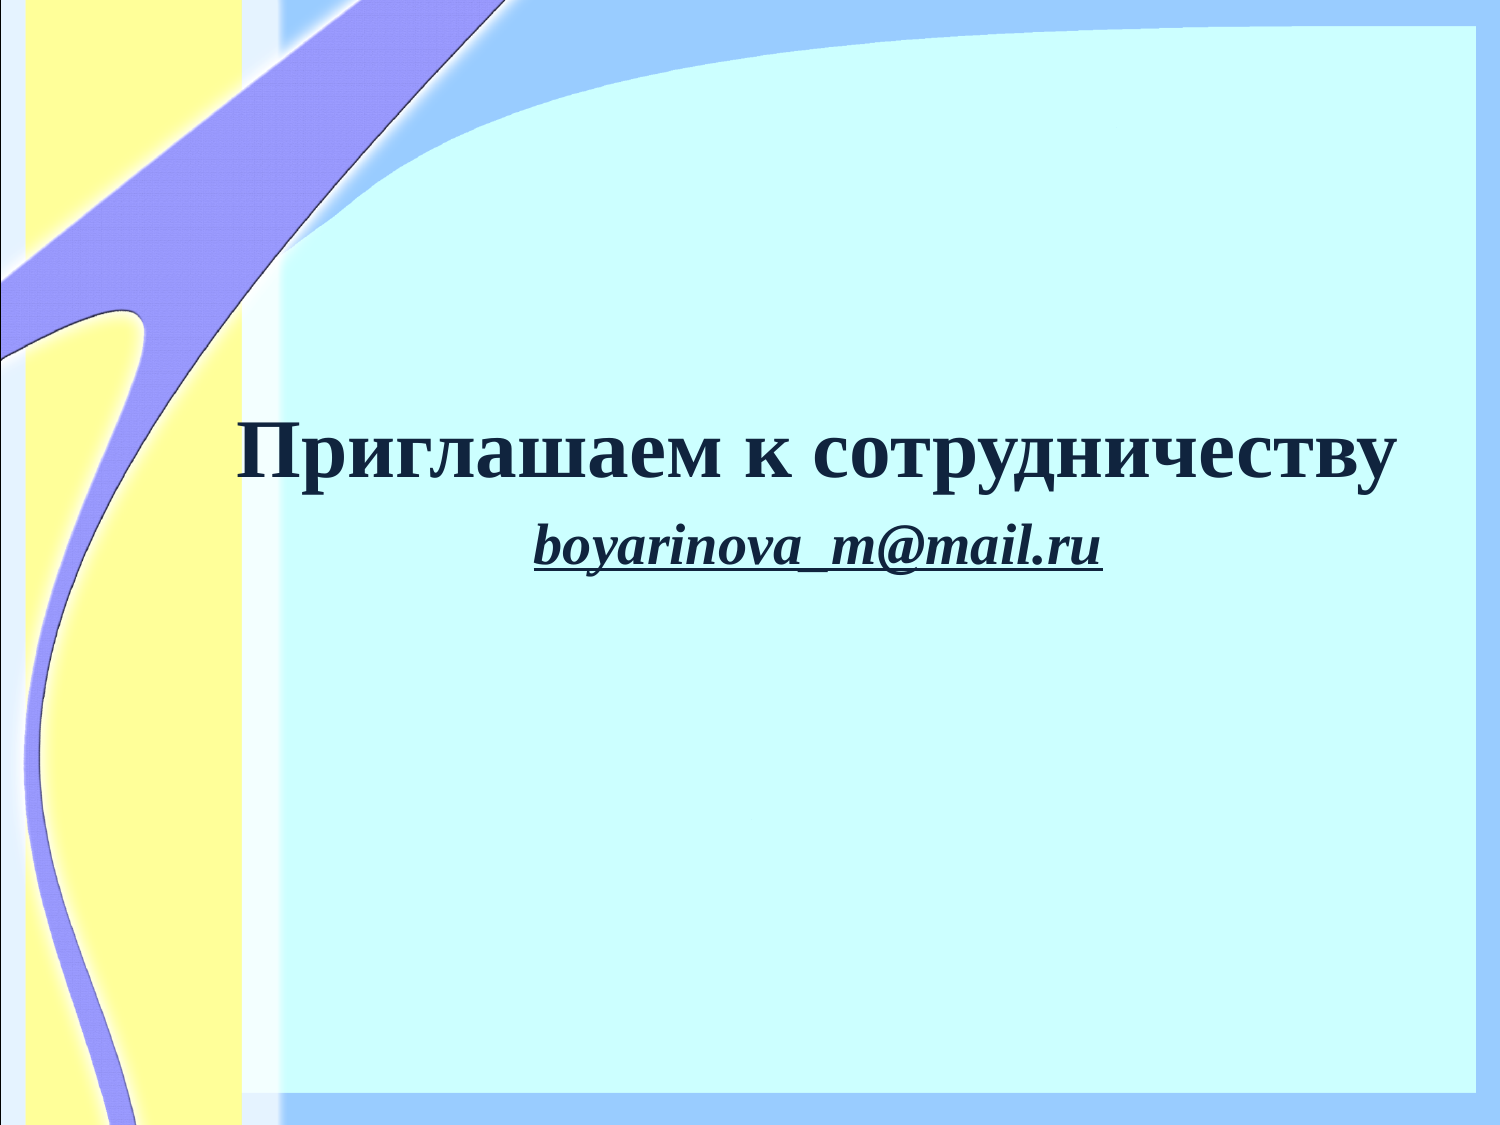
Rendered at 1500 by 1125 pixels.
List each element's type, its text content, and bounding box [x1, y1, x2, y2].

list Приглашаем к сотрудничеству boyarinova_m@mail.ru [210, 386, 1425, 1005]
picture [0, 0, 1500, 1125]
